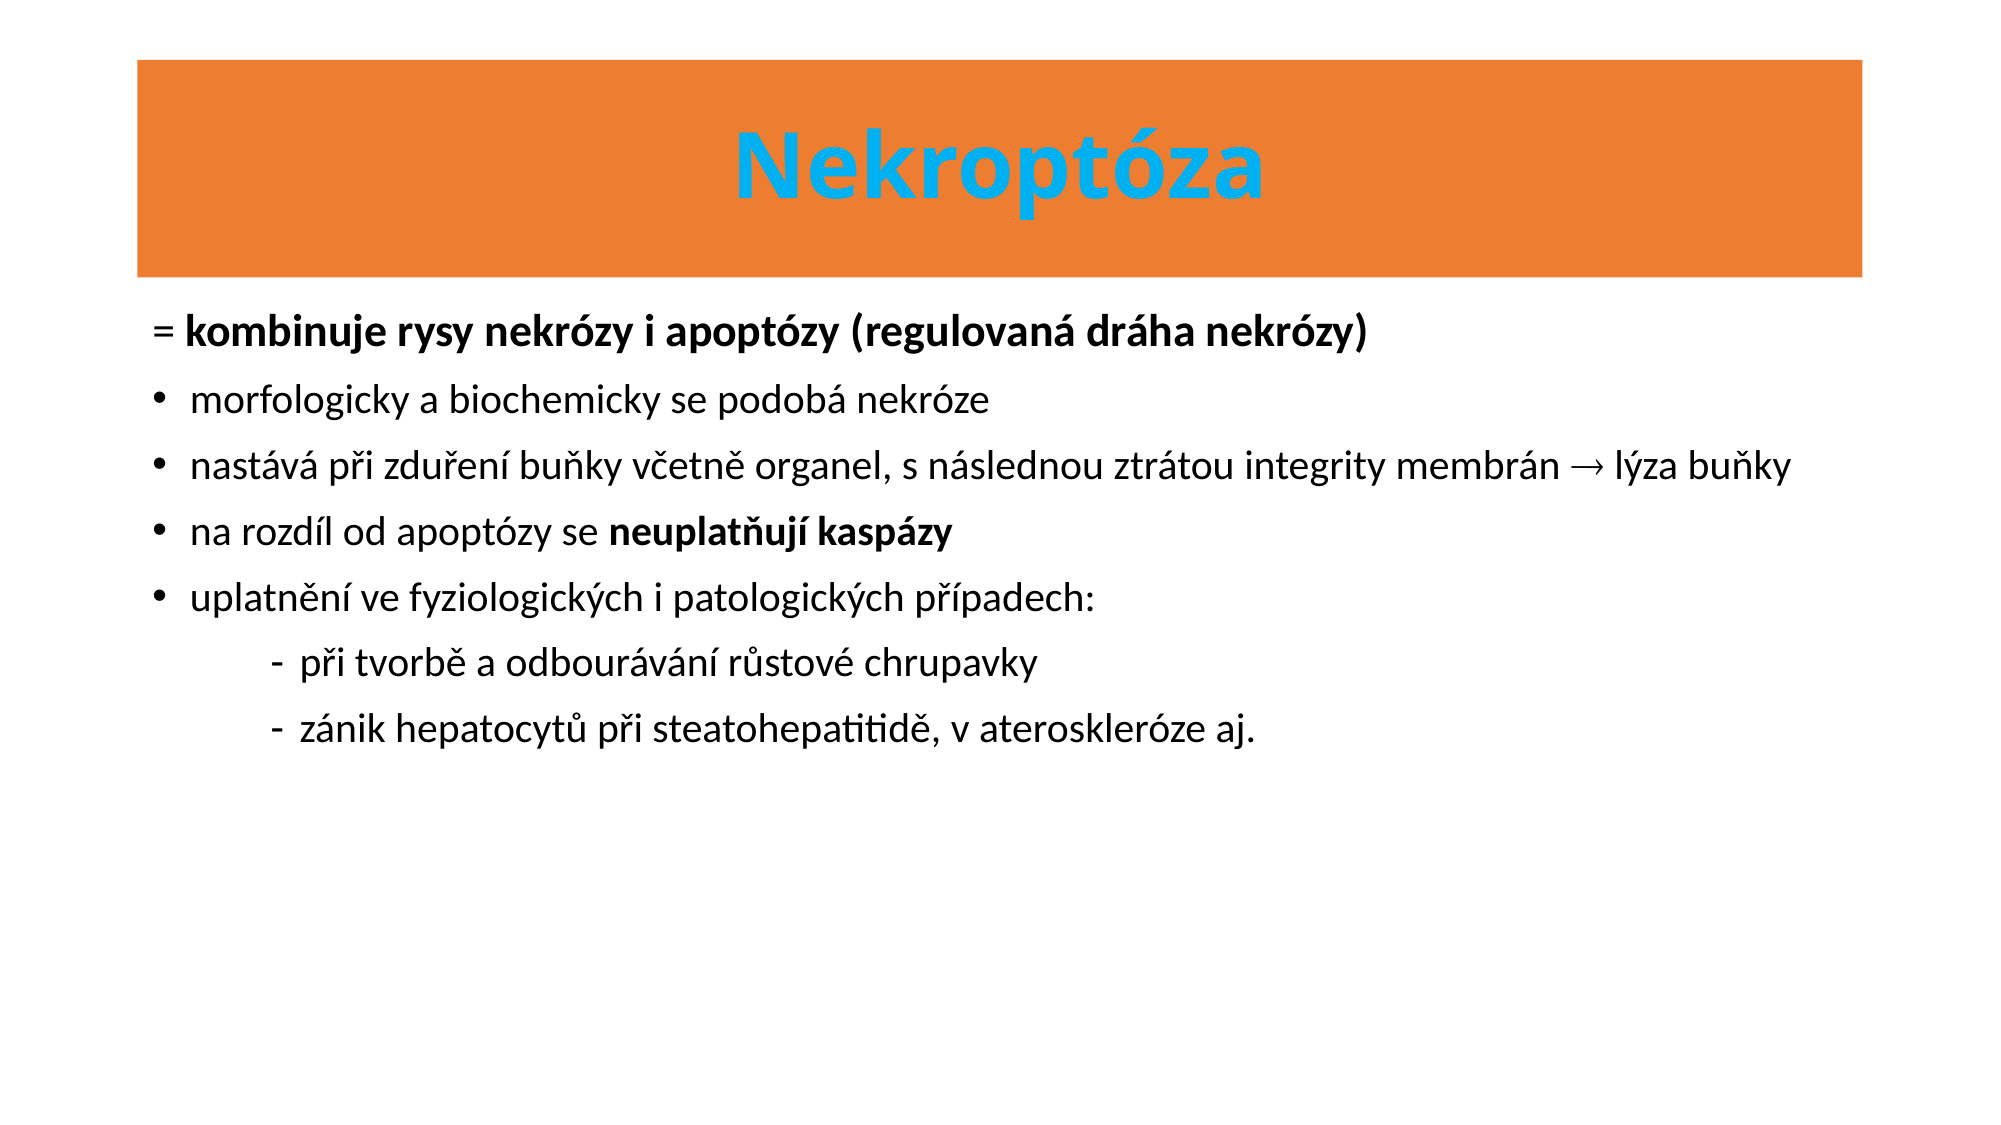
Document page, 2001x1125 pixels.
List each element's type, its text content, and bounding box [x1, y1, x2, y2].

title Nekroptóza [137, 59, 1863, 278]
list = kombinuje rysy nekrózy i apoptózy (regulovaná dráha nekrózy) morfologicky a biochemicky se podobá nekróze nastává při zduření buňky včetně organel, s následnou ztrátou integrity membrán  lýza buňky na rozdíl od apoptózy se neuplatňují kaspázy uplatnění ve fyziologických i patologických případech: při tvorbě a odbourávání růstové chrupavky zánik hepatocytů při steatohepatitidě, v ateroskleróze aj. [137, 299, 1863, 1014]
